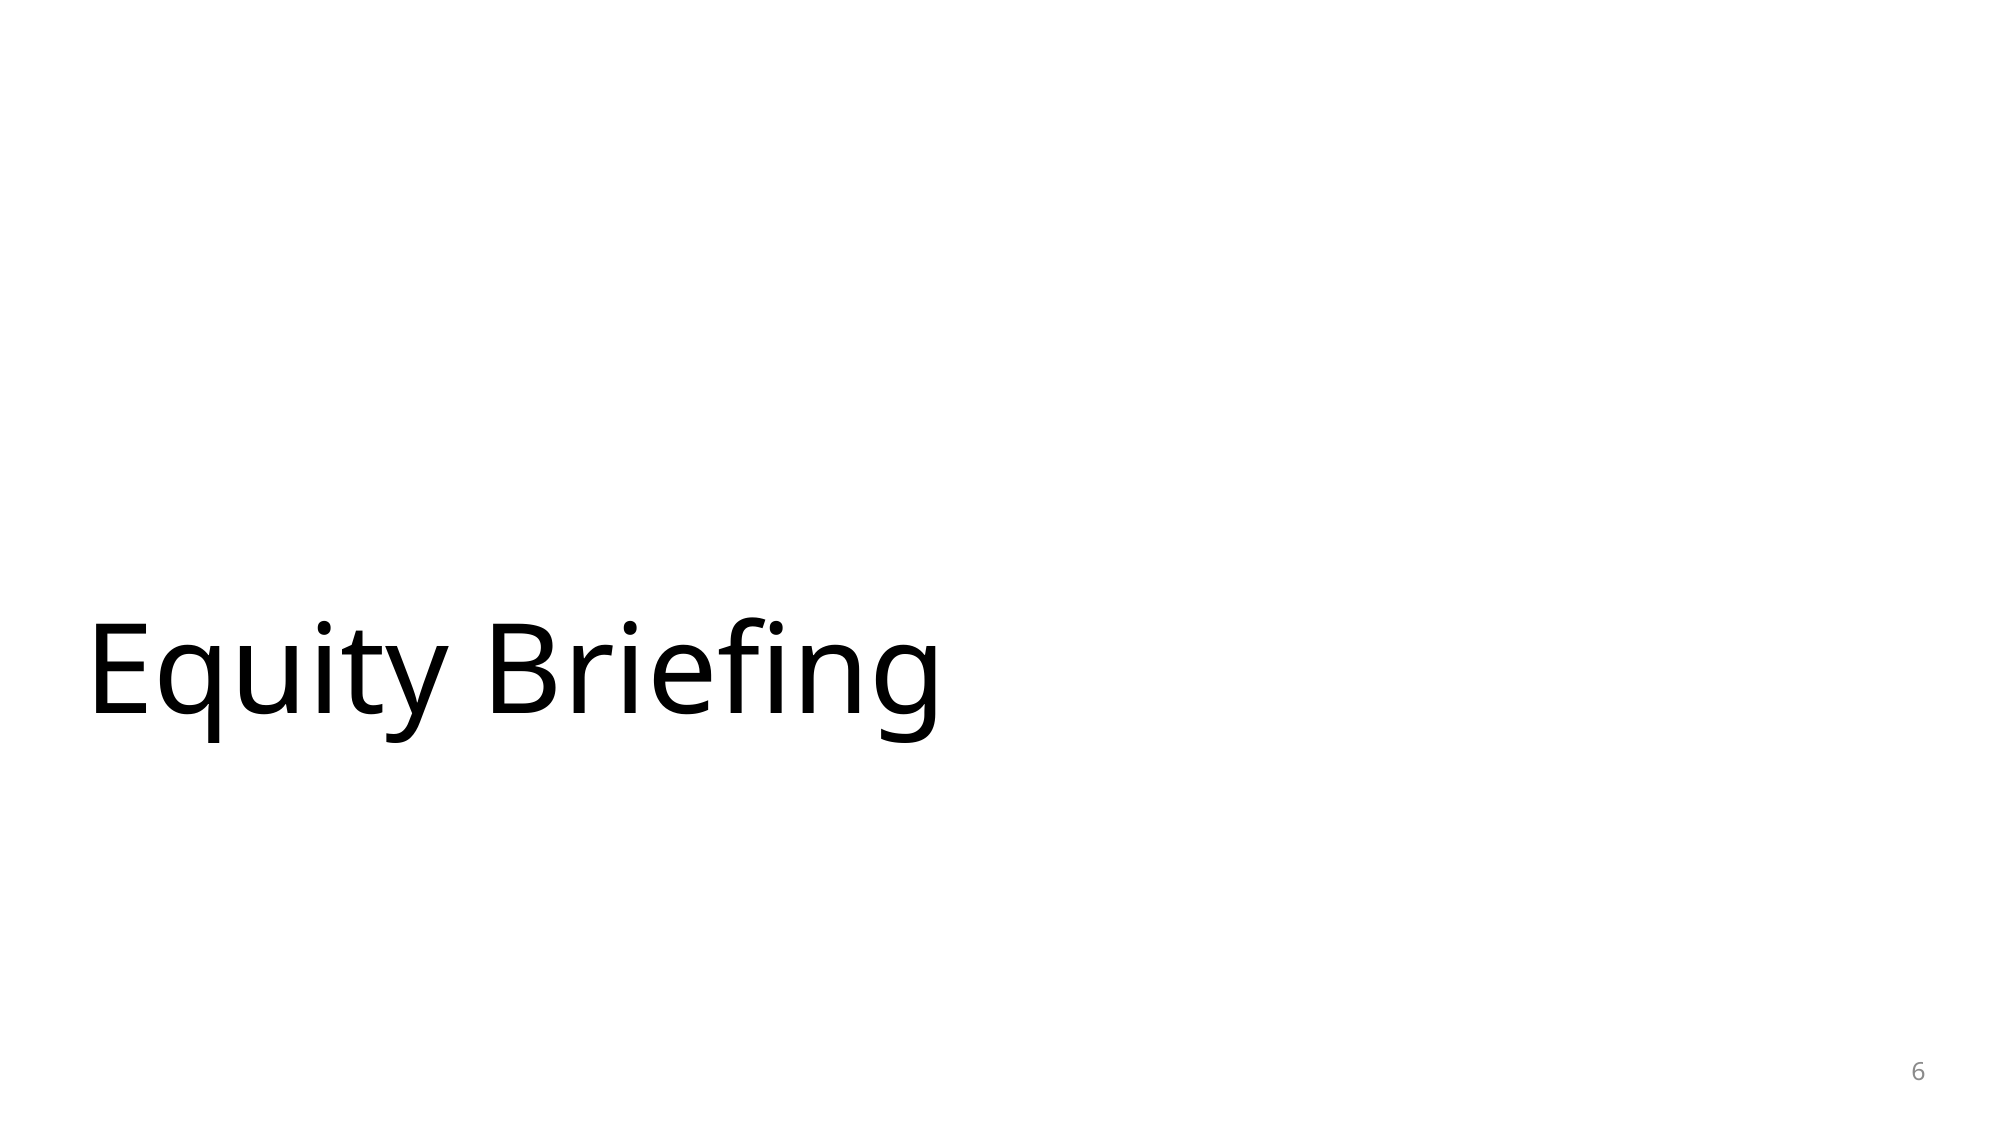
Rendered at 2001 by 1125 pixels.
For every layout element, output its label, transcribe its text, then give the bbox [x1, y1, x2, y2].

slide_number 6 [1490, 1042, 1941, 1103]
title Equity Briefing [69, 280, 1862, 749]
